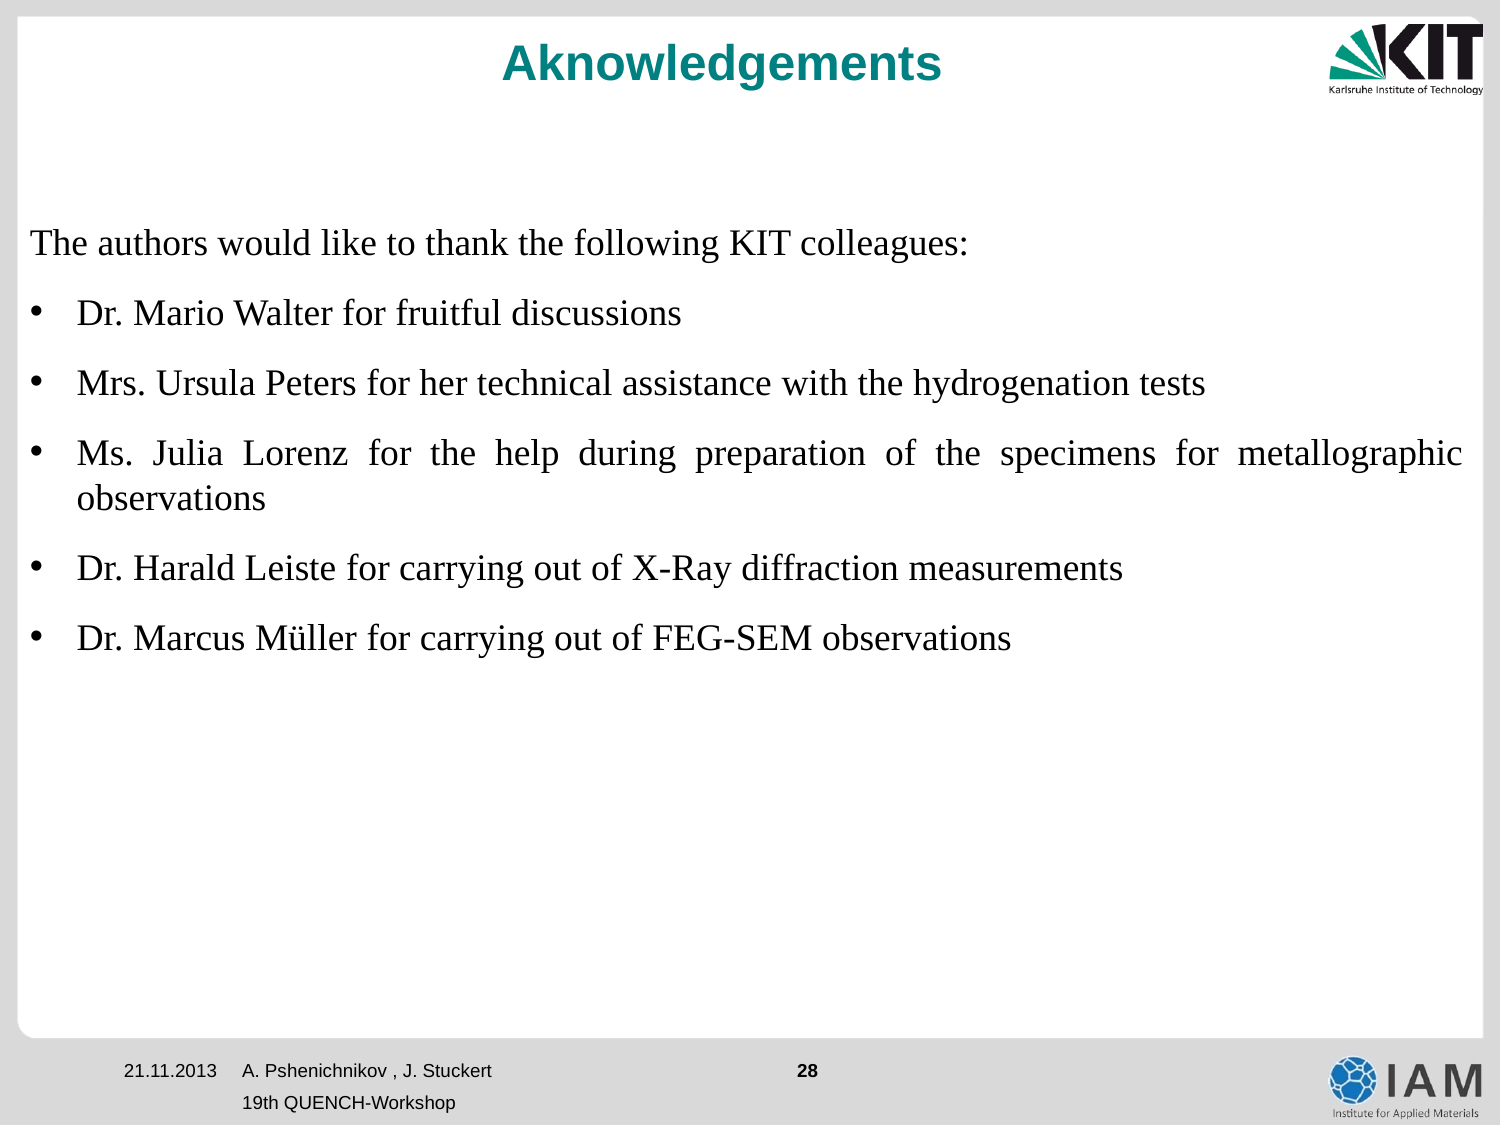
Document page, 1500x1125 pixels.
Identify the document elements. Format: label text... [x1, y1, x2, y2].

title Aknowledgements [442, 19, 1002, 102]
text_box The authors would like to thank the following KIT colleagues: Dr. Mario Walter for fruitful discussions Mrs. Ursula Peters for her technical assistance with the hydrogenation tests Ms. Julia Lorenz for the help during preparation of the specimens for metallographic observations Dr. Harald Leiste for carrying out of X-Ray diffraction measurements Dr. Marcus Müller for carrying out of FEG-SEM observations [15, 210, 1480, 666]
picture [0, 0, 1500, 1125]
